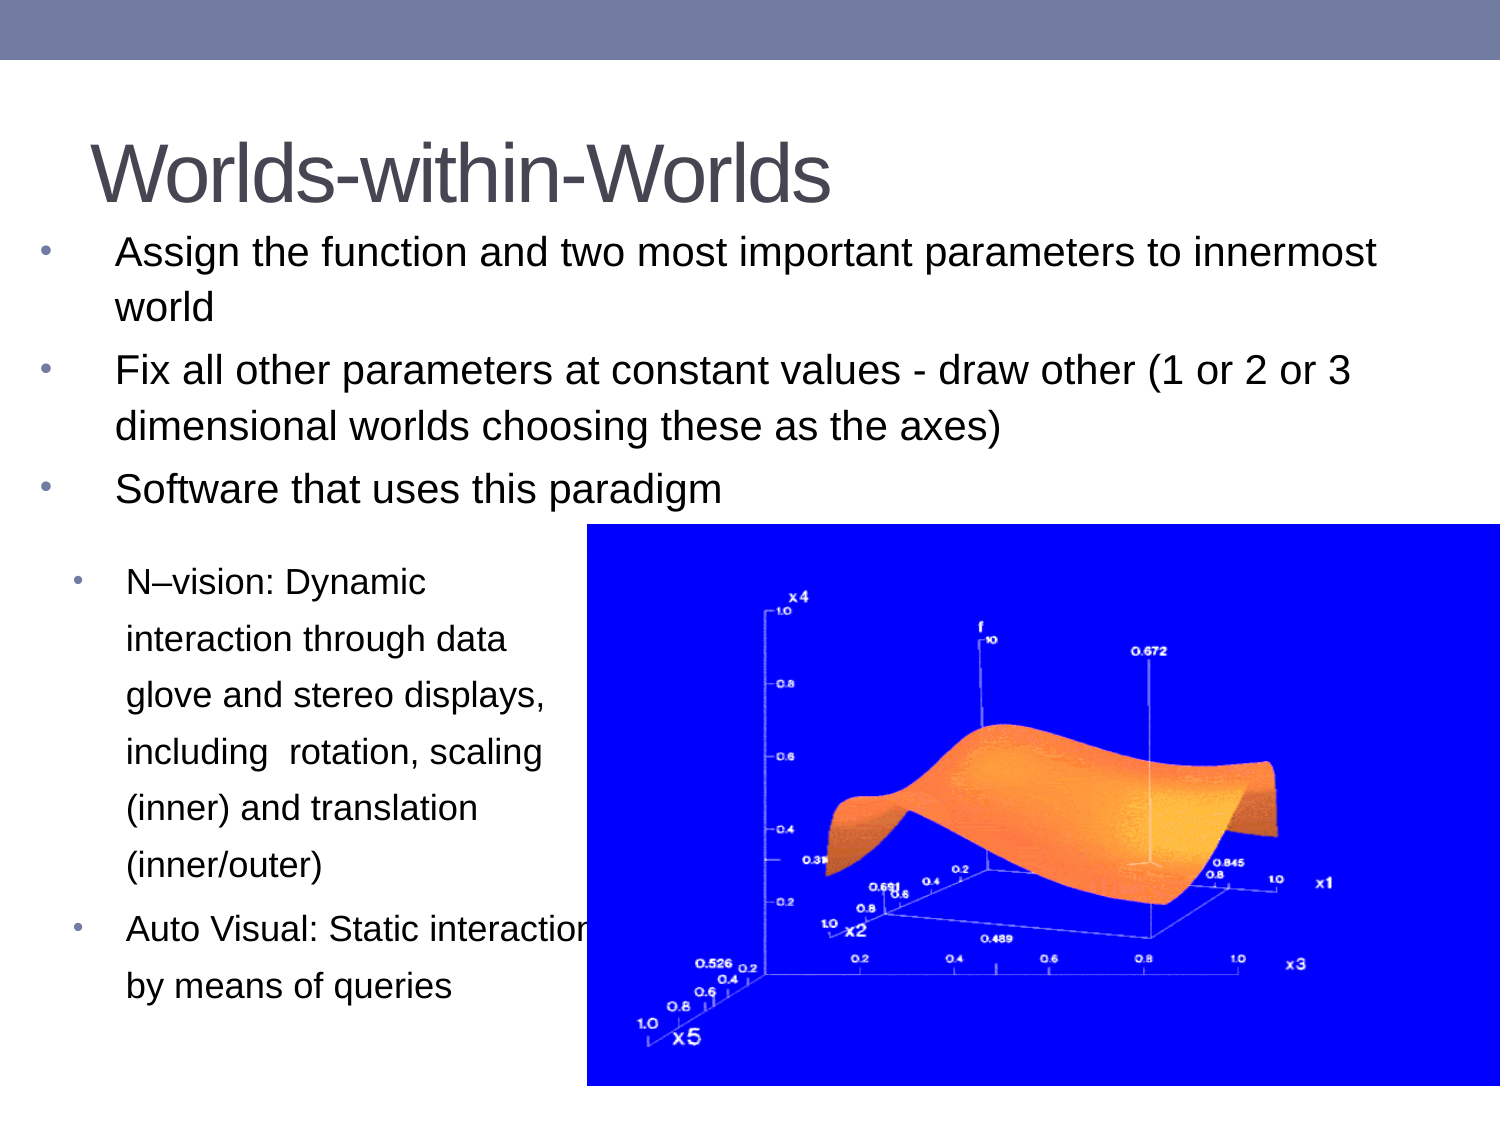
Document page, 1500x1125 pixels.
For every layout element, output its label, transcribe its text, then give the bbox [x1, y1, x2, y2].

picture [587, 524, 1500, 1086]
list Assign the function and two most important parameters to innermost world Fix all other parameters at constant values - draw other (1 or 2 or 3 dimensional worlds choosing these as the axes) Software that uses this paradigm [24, 212, 1475, 537]
title Worlds-within-Worlds [75, 87, 1425, 212]
list N–vision: Dynamic interaction through data glove and stereo displays, including rotation, scaling (inner) and translation (inner/outer) Auto Visual: Static interaction by means of queries [0, 537, 584, 1063]
